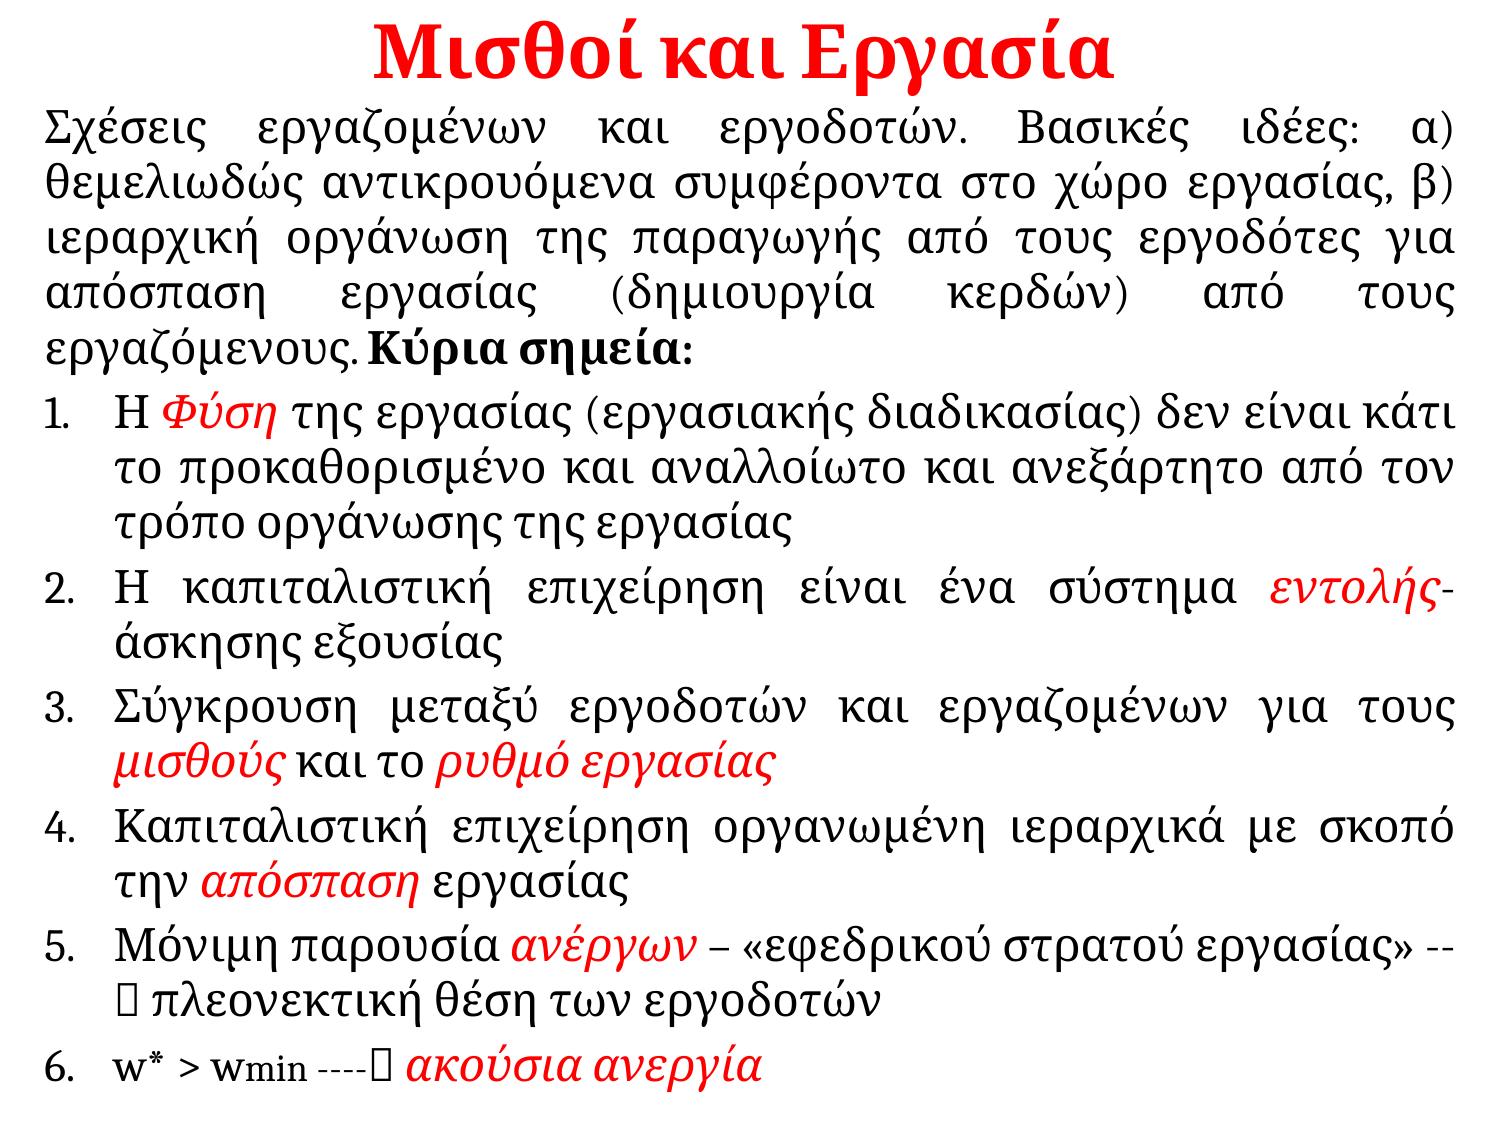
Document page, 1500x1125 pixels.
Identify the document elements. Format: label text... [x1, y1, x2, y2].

list Σχέσεις εργαζομένων και εργοδοτών. Βασικές ιδέες: α) θεμελιωδώς αντικρουόμενα συμφέροντα στο χώρο εργασίας, β) ιεραρχική οργάνωση της παραγωγής από τους εργοδότες για απόσπαση εργασίας (δημιουργία κερδών) από τους εργαζόμενους. Κύρια σημεία: Η Φύση της εργασίας (εργασιακής διαδικασίας) δεν είναι κάτι το προκαθορισμένο και αναλλοίωτο και ανεξάρτητο από τον τρόπο οργάνωσης της εργασίας Η καπιταλιστική επιχείρηση είναι ένα σύστημα εντολής-άσκησης εξουσίας Σύγκρουση μεταξύ εργοδοτών και εργαζομένων για τους μισθούς και το ρυθμό εργασίας Καπιταλιστική επιχείρηση οργανωμένη ιεραρχικά με σκοπό την απόσπαση εργασίας Μόνιμη παρουσία ανέργων – «εφεδρικού στρατού εργασίας» -- πλεονεκτική θέση των εργοδοτών w* > wmin ---- ακούσια ανεργία [29, 90, 1471, 1106]
title Μισθοί και Εργασία [53, 7, 1436, 90]
